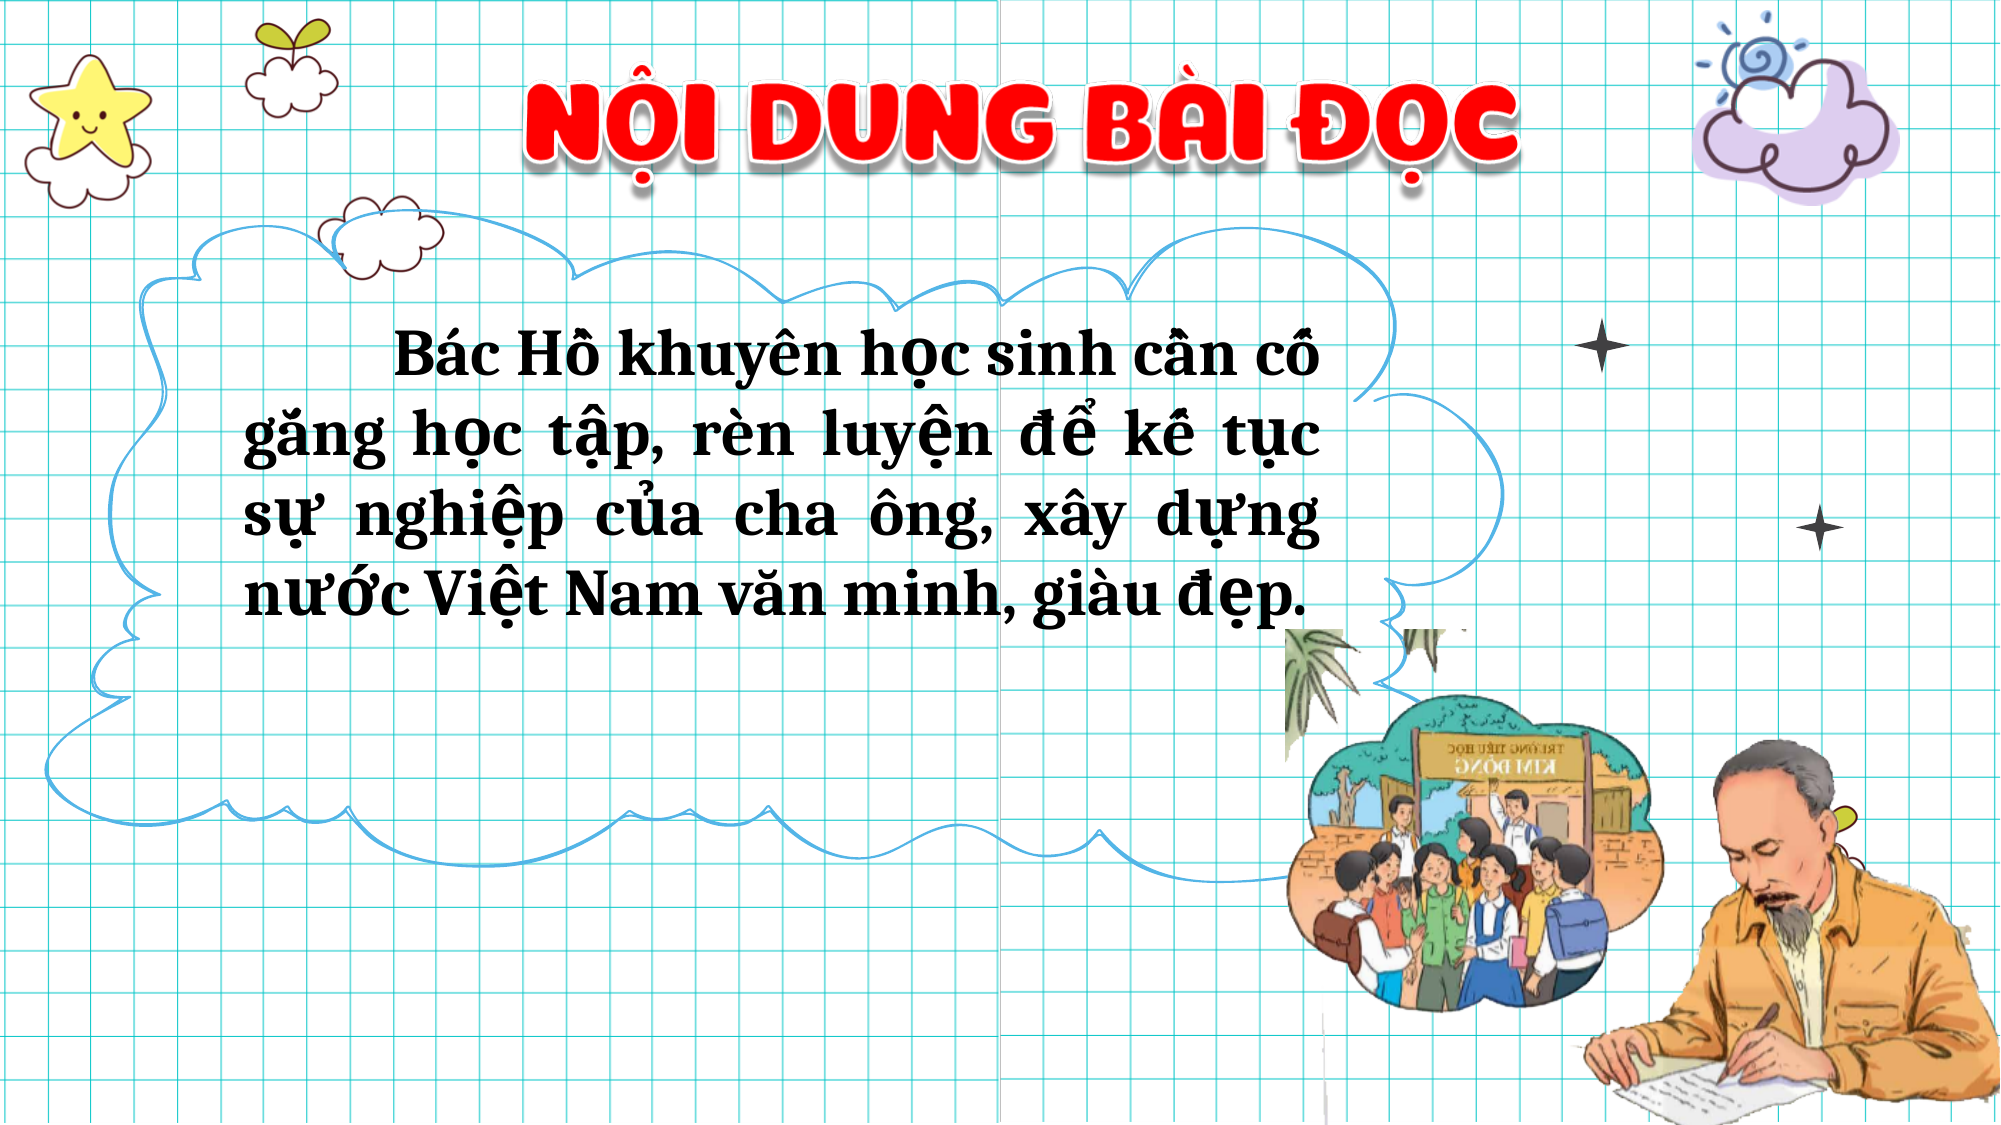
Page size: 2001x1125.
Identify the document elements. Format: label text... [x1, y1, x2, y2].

text_box [445, 212, 893, 301]
text_box [45, 315, 1285, 882]
picture [0, 0, 2001, 1125]
text_box [1374, 394, 1504, 629]
text_box Bác Hồ khuyên học sinh cần cố gắng học tập, rèn luyện để kế tục sự nghiệp của cha ông, xây dựng nước Việt Nam văn minh, giàu đẹp. [228, 301, 1336, 637]
text_box [909, 227, 1396, 401]
